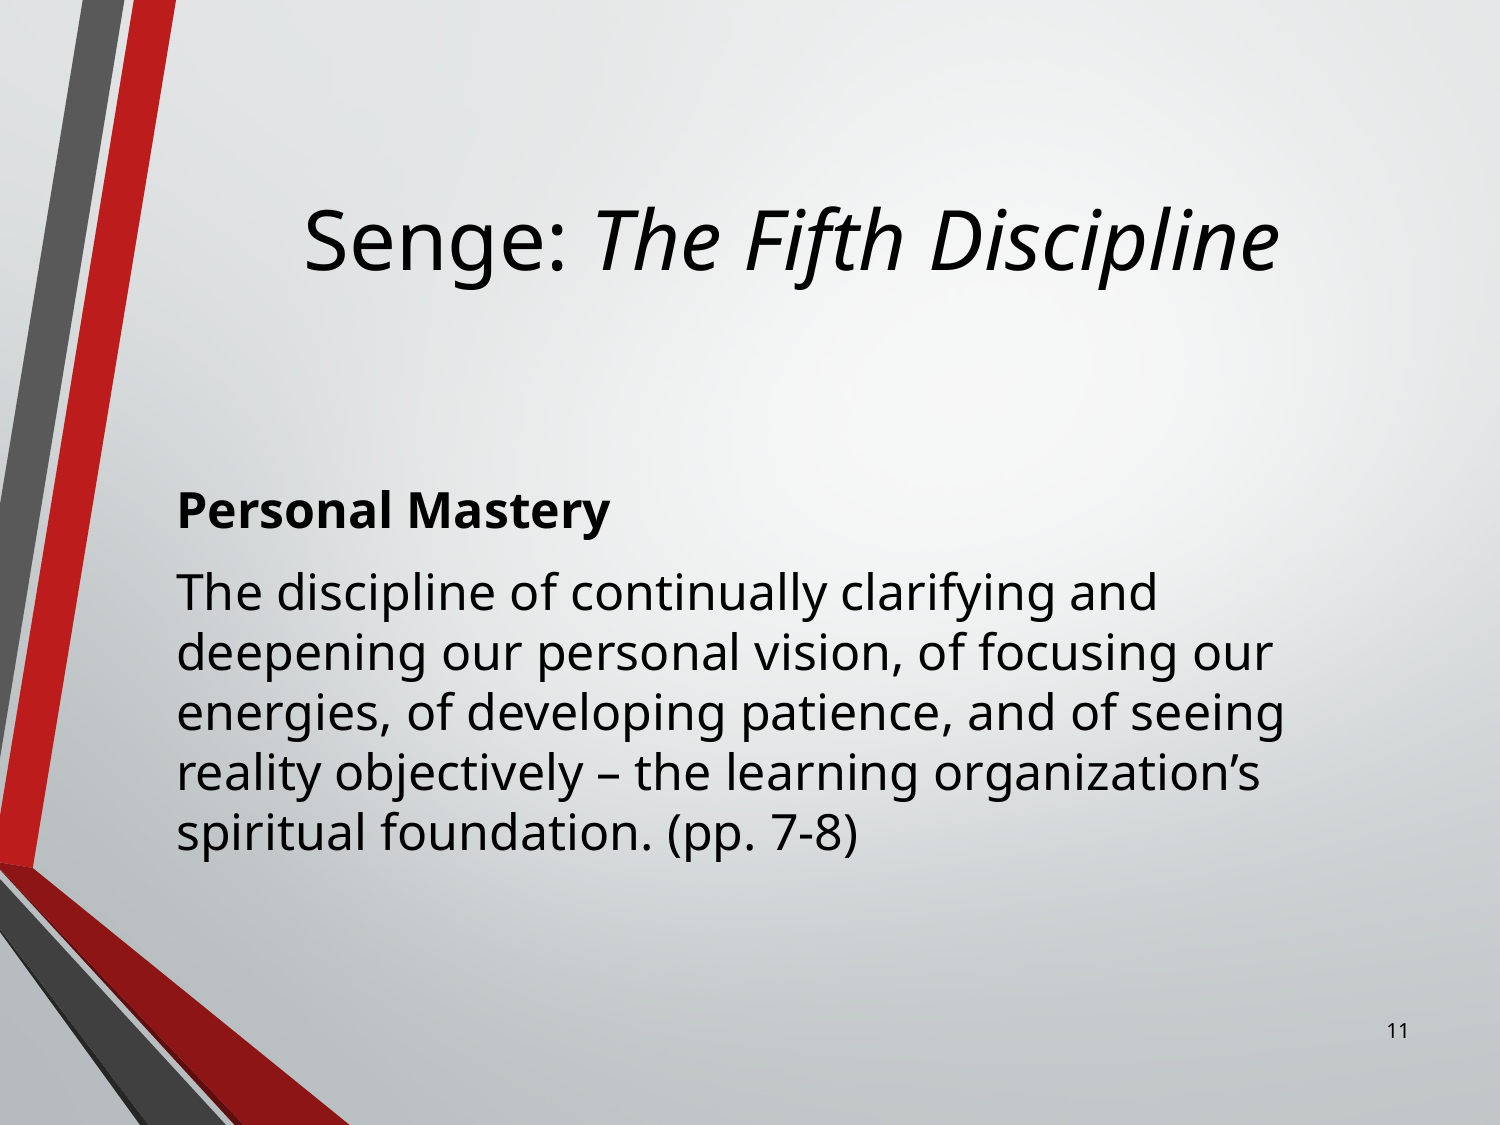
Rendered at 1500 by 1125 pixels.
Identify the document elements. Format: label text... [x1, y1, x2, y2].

list Personal Mastery The discipline of continually clarifying and deepening our personal vision, of focusing our energies, of developing patience, and of seeing reality objectively – the learning organization’s spiritual foundation. (pp. 7-8) [161, 437, 1425, 985]
title Senge: The Fifth Discipline [161, 75, 1425, 400]
slide_number 11 [1354, 1002, 1425, 1062]
